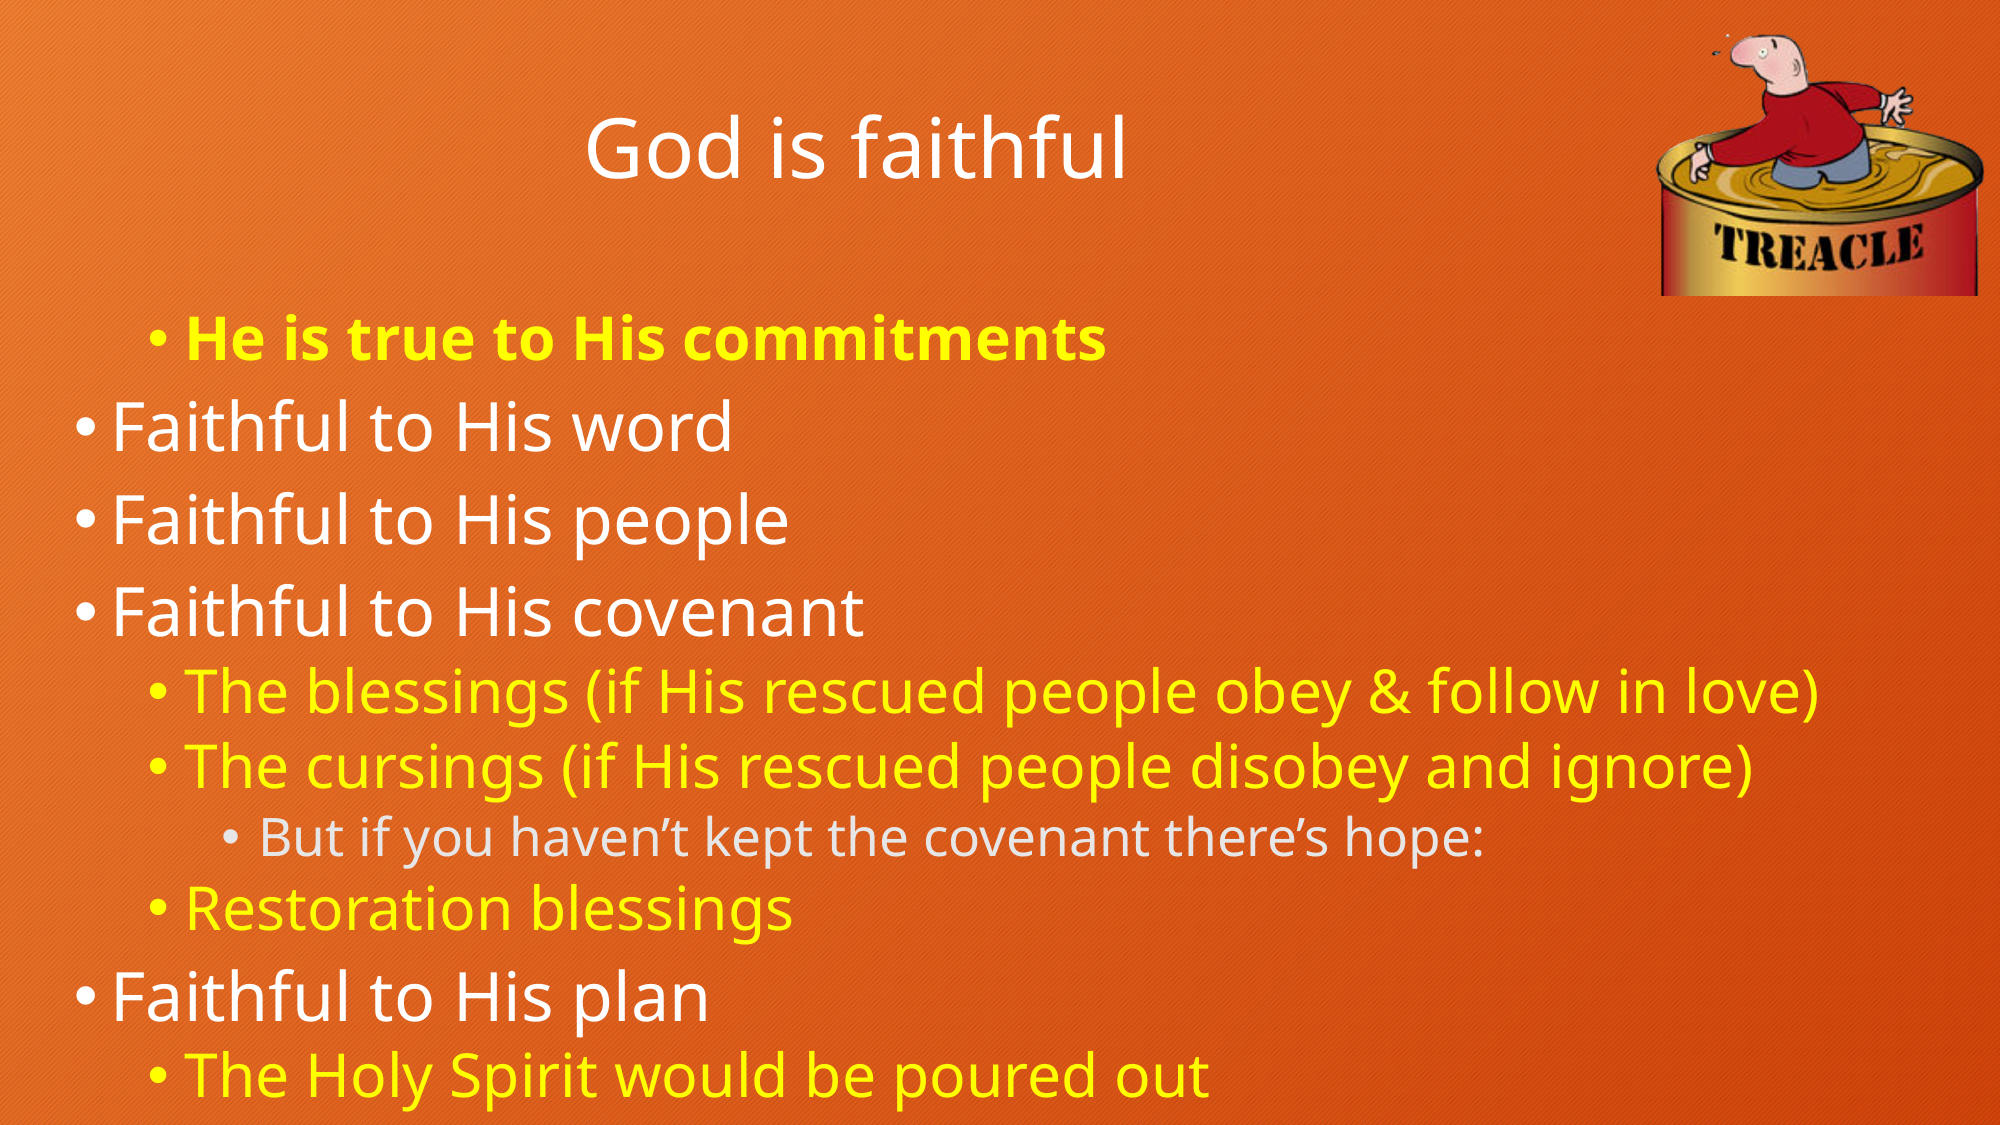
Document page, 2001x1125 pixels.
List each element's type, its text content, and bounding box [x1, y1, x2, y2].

picture [1582, 31, 2001, 301]
list He is true to His commitments Faithful to His word Faithful to His people Faithful to His covenant The blessings (if His rescued people obey & follow in love) The cursings (if His rescued people disobey and ignore) But if you haven’t kept the covenant there’s hope: Restoration blessings Faithful to His plan The Holy Spirit would be poured out [58, 300, 1955, 1125]
title God is faithful [58, 62, 1657, 240]
